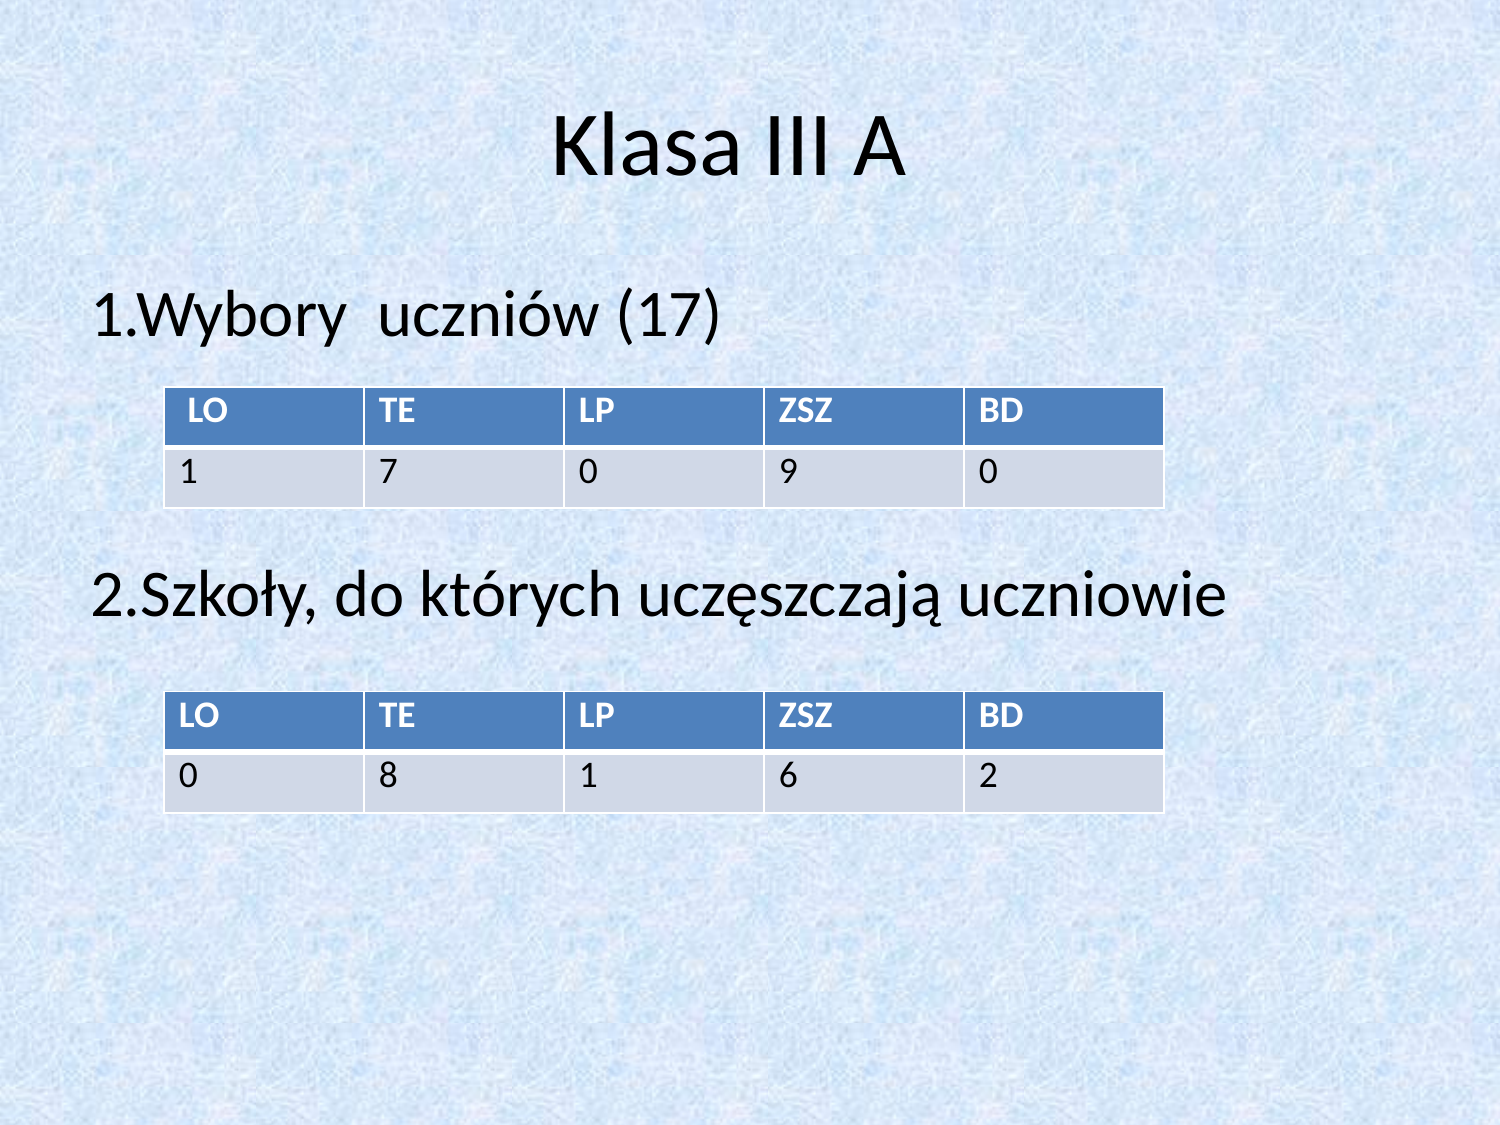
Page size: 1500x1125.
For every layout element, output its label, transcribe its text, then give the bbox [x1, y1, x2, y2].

table_cell 7 [365, 450, 563, 507]
picture [0, 0, 1500, 1125]
table_cell 0 [165, 755, 363, 812]
table_cell 1 [565, 755, 763, 812]
table_cell 8 [365, 755, 563, 812]
table_cell 0 [565, 450, 763, 507]
list 1.Wybory uczniów (17) 2.Szkoły, do których uczęszczają uczniowie [75, 262, 1425, 1005]
table_header LO [165, 692, 363, 749]
table_header BD [965, 388, 1163, 445]
table_cell 1 [165, 450, 363, 507]
table_cell 2 [965, 755, 1163, 812]
table_header LP [565, 388, 763, 445]
table_header LO [165, 388, 363, 445]
table_cell 0 [965, 450, 1163, 507]
table_header TE [365, 388, 563, 445]
table_header LP [565, 692, 763, 749]
table_header BD [965, 692, 1163, 749]
table_header ZSZ [765, 692, 963, 749]
title Klasa III A [75, 45, 1425, 233]
table_header ZSZ [765, 388, 963, 445]
table_cell 9 [765, 450, 963, 507]
table_cell 6 [765, 755, 963, 812]
table_header TE [365, 692, 563, 749]
